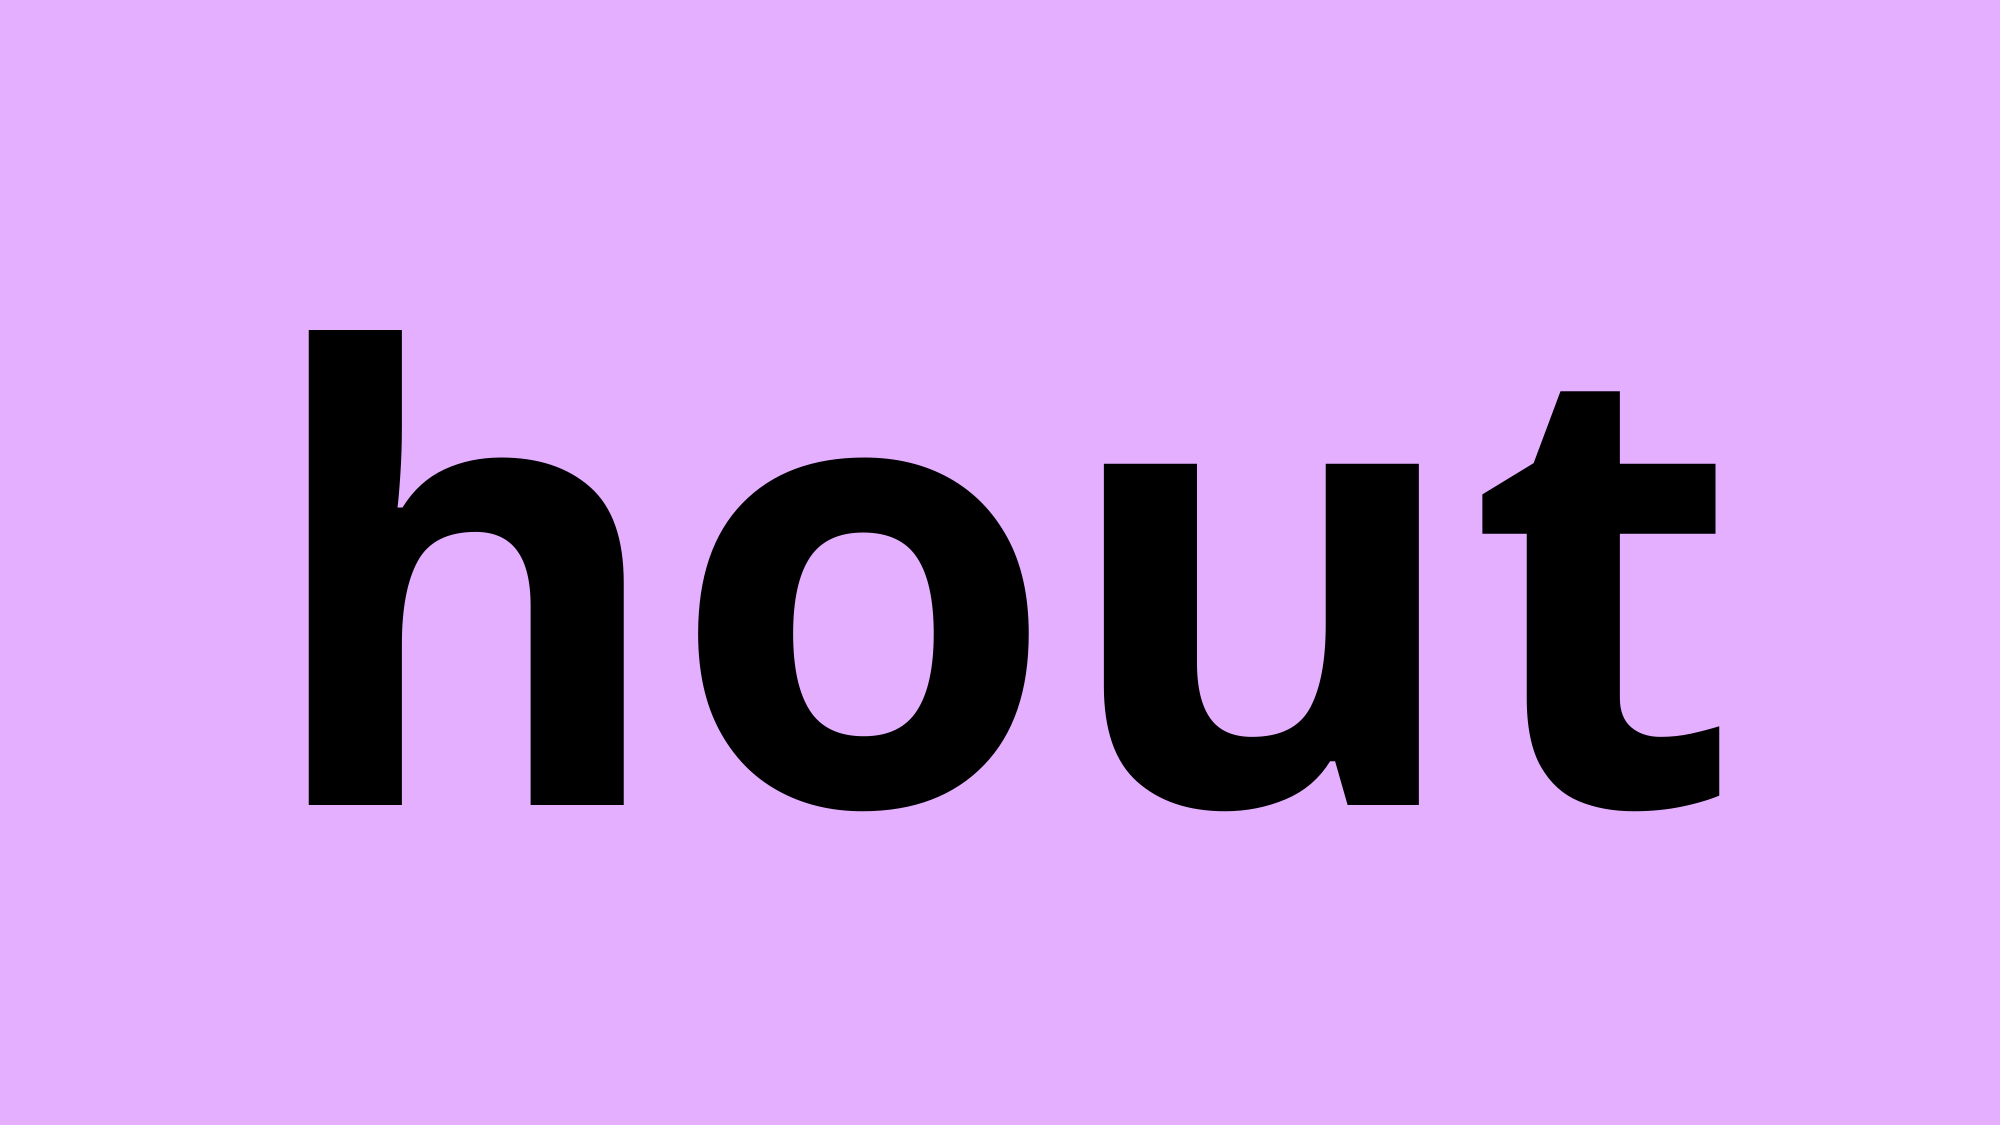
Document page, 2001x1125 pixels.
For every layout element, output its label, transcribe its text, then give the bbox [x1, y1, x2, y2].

title hout [137, 494, 1863, 712]
